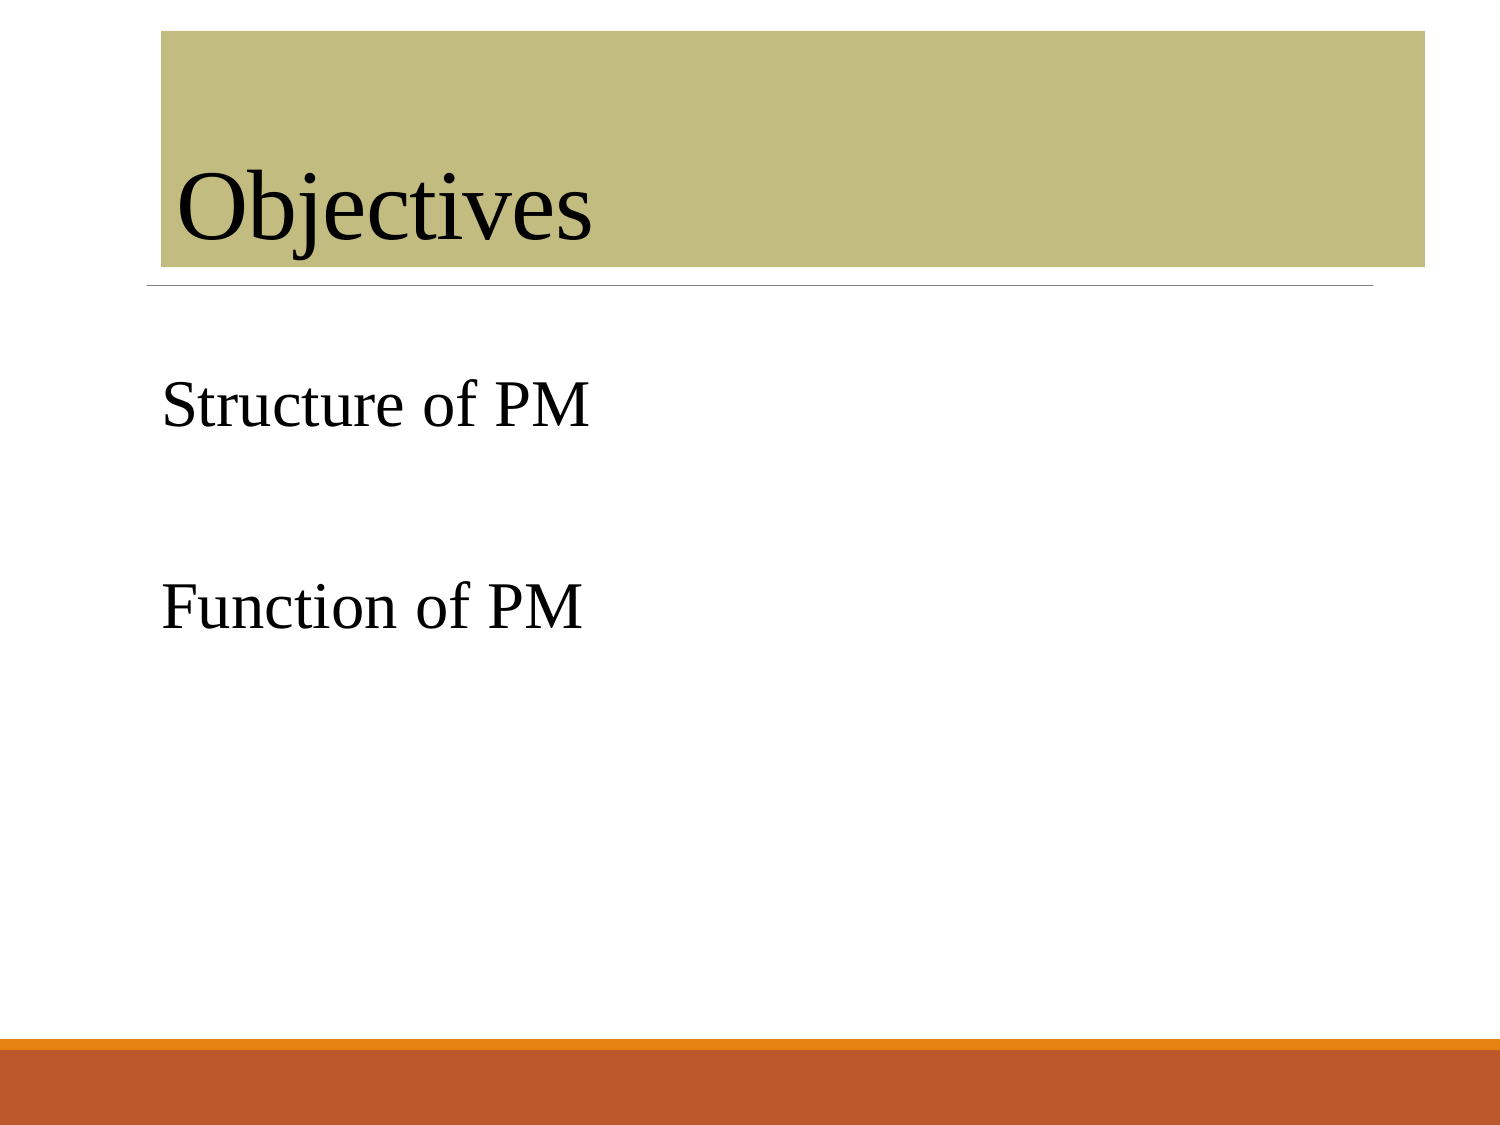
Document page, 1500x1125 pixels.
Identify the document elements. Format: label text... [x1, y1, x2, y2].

list Structure of PM Function of PM [161, 361, 1425, 909]
title Objectives [161, 30, 1425, 268]
